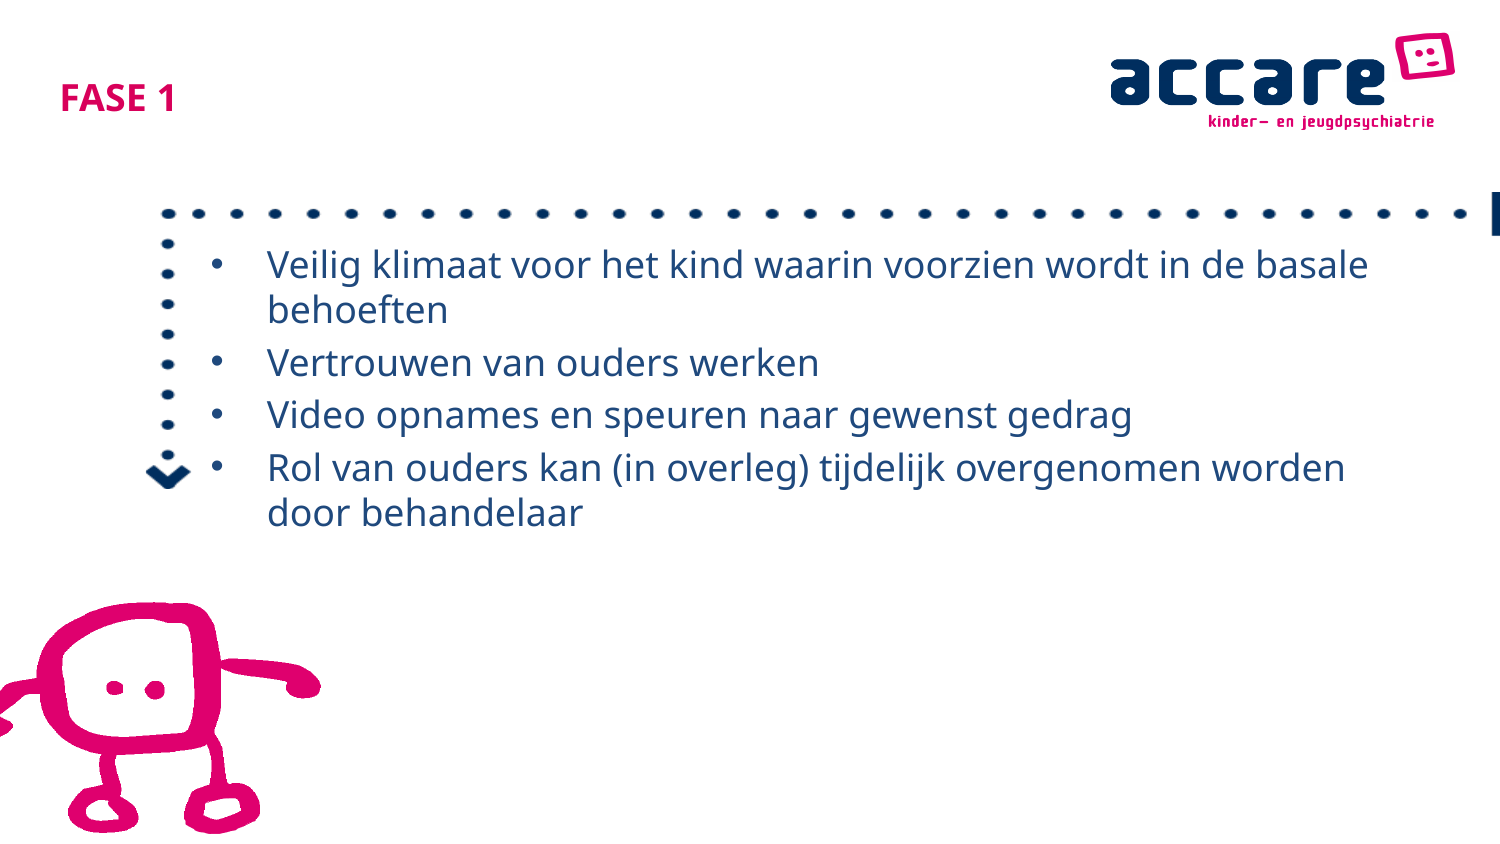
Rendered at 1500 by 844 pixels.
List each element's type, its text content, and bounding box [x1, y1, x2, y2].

picture [1111, 31, 1460, 130]
text_box Fase 1 [44, 66, 193, 127]
list Veilig klimaat voor het kind waarin voorzien wordt in de basale behoeften Vertrouwen van ouders werken Video opnames en speuren naar gewenst gedrag Rol van ouders kan (in overleg) tijdelijk overgenomen worden door behandelaar [195, 233, 1438, 726]
picture [0, 497, 348, 844]
